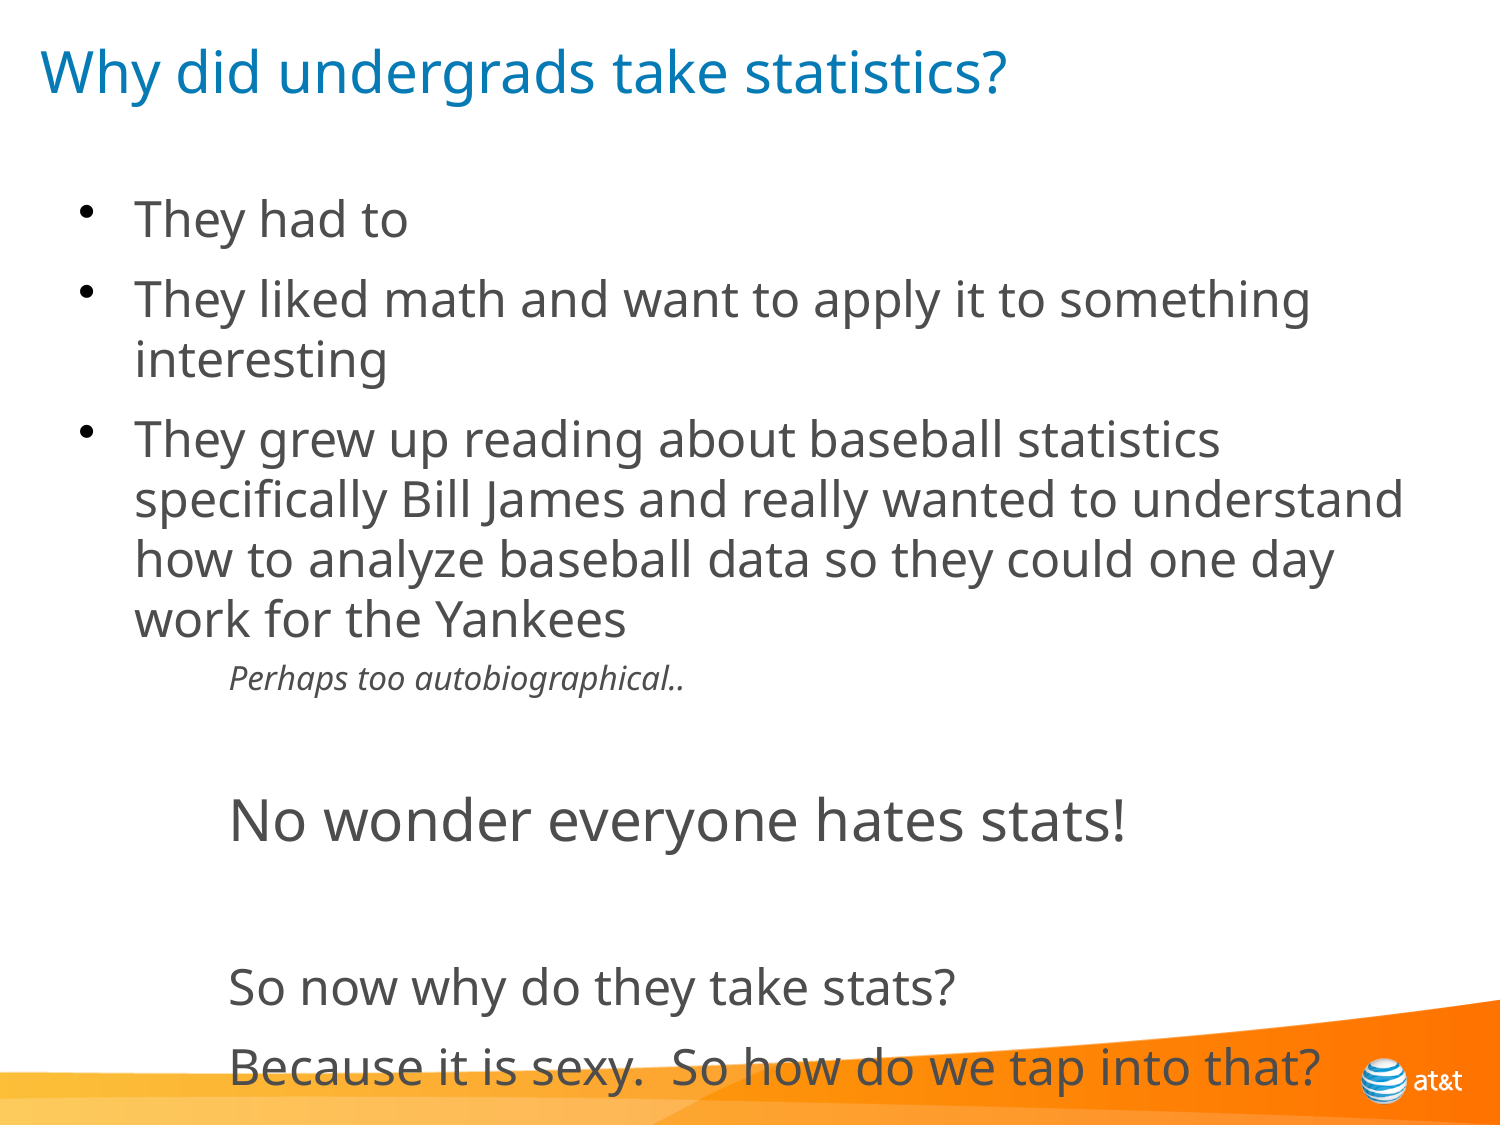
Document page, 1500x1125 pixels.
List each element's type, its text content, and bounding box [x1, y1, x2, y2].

list They had to They liked math and want to apply it to something interesting They grew up reading about baseball statistics specifically Bill James and really wanted to understand how to analyze baseball data so they could one day work for the Yankees Perhaps too autobiographical.. No wonder everyone hates stats! So now why do they take stats? Because it is sexy. So how do we tap into that? [77, 186, 1445, 909]
picture [0, 998, 1500, 1125]
title Why did undergrads take statistics? [40, 30, 1360, 120]
